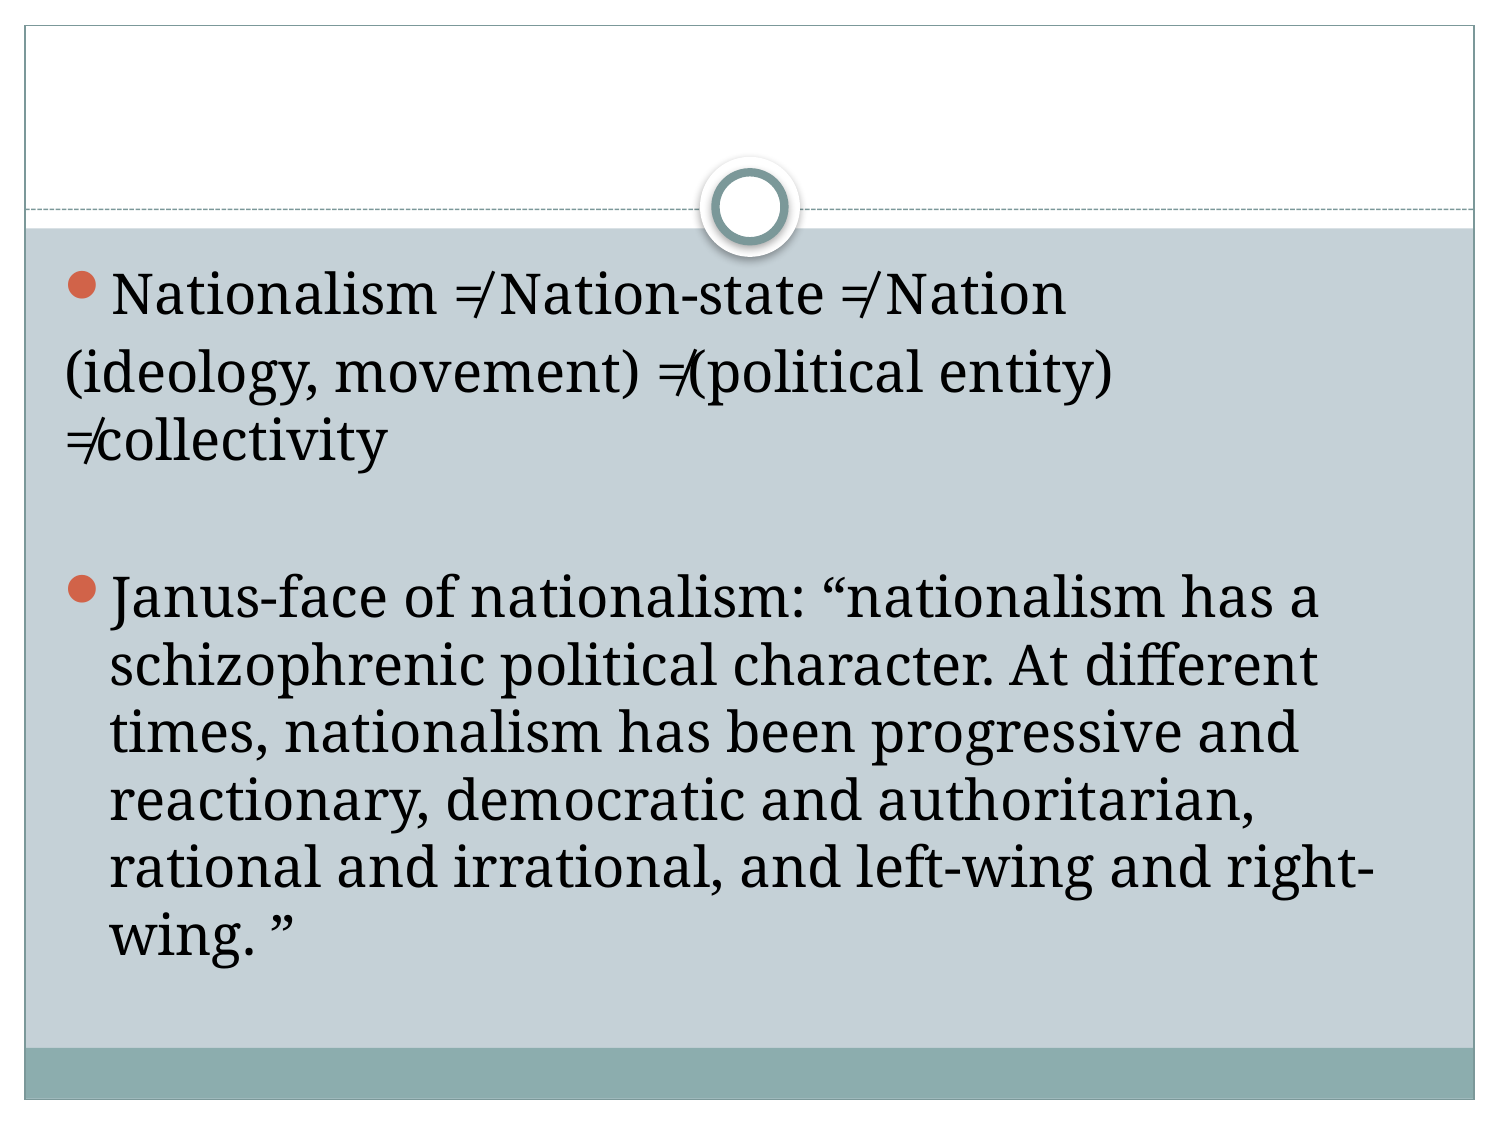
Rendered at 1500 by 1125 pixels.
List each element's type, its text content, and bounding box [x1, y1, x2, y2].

list Nationalism ≠ Nation-state ≠ Nation (ideology, movement) ≠(political entity) ≠collectivity Janus-face of nationalism: “nationalism has a schizophrenic political character. At different times, nationalism has been progressive and reactionary, democratic and authoritarian, rational and irrational, and left-wing and right-wing. ” [49, 250, 1445, 1001]
